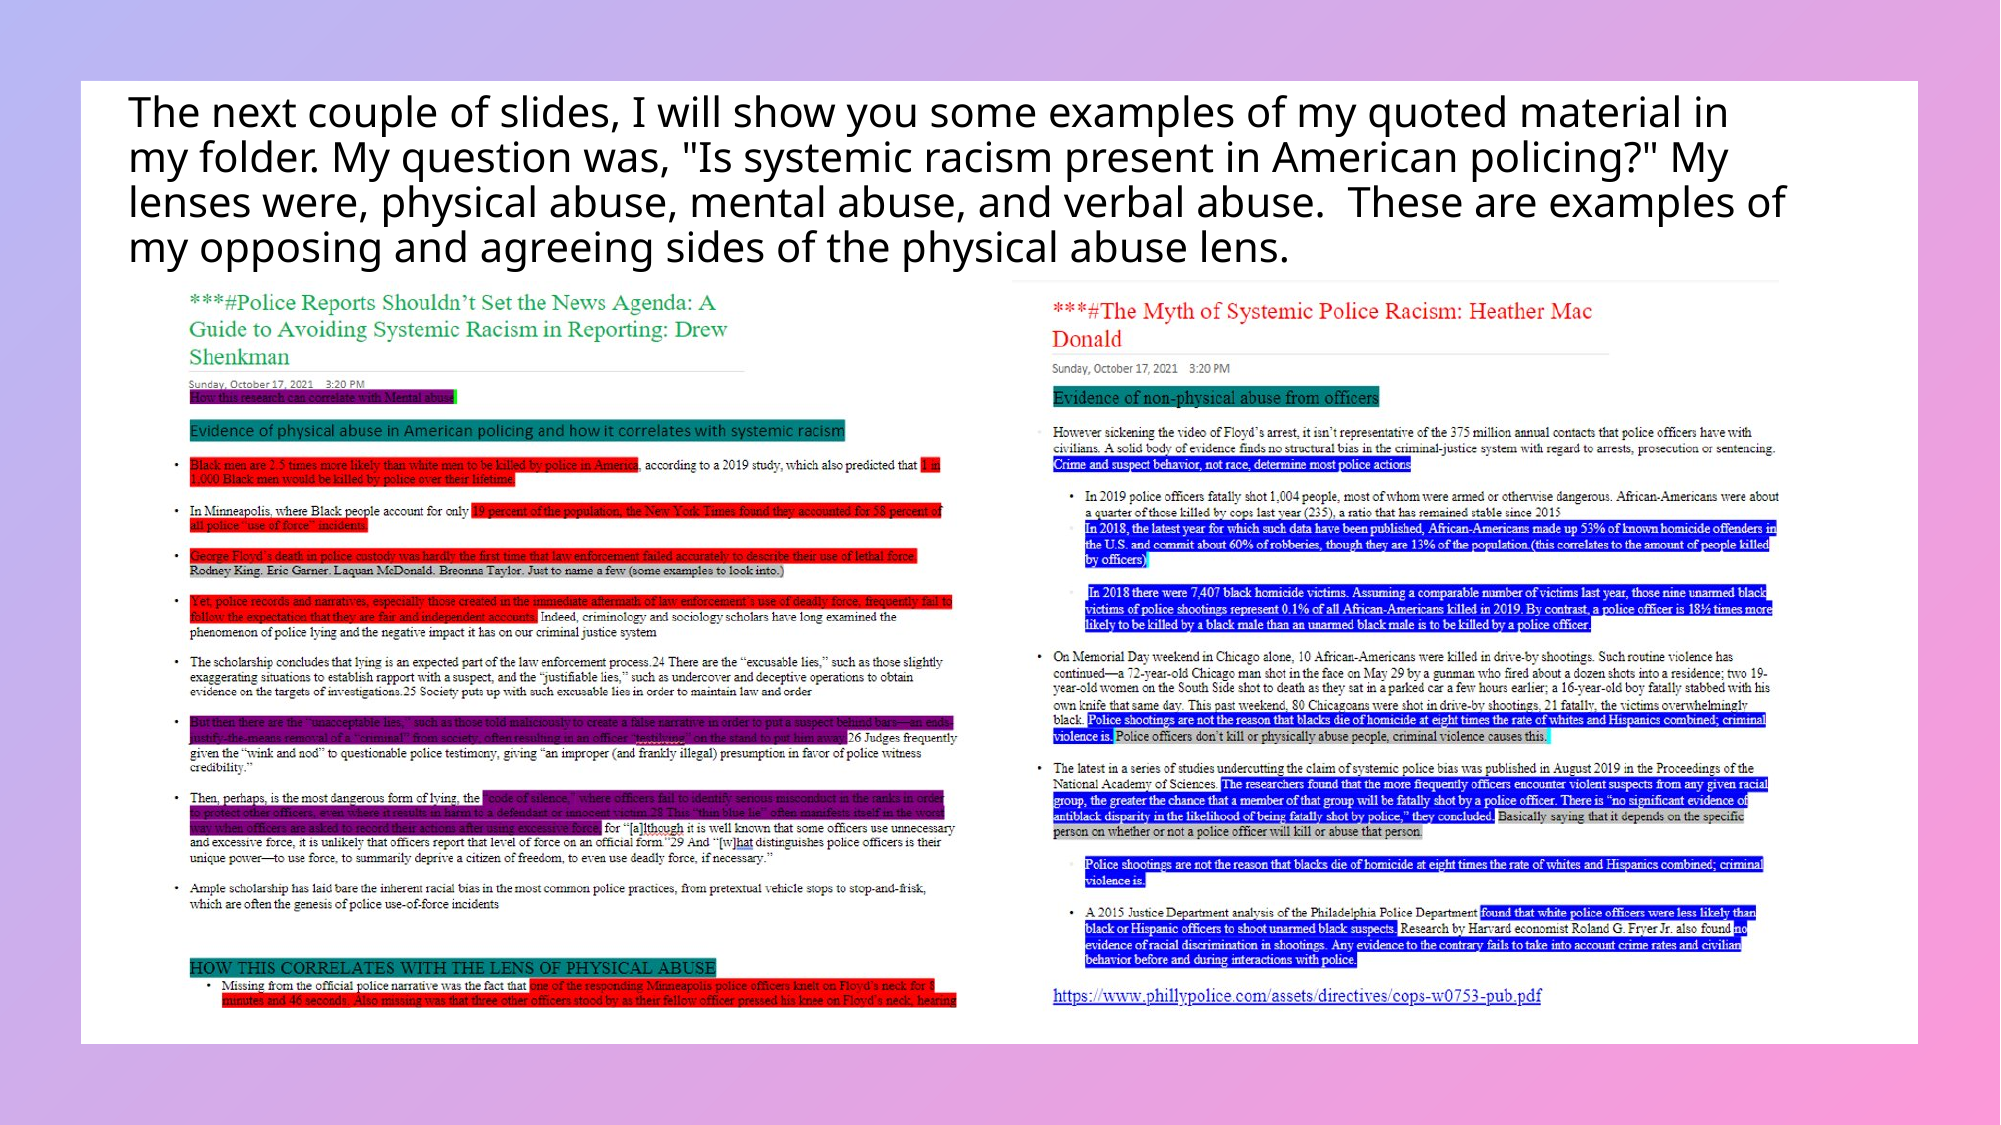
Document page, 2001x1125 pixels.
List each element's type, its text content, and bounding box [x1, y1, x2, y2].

picture [151, 281, 964, 1009]
picture [1012, 280, 1779, 1016]
title The next couple of slides, I will show you some examples of my quoted material in my folder. My question was, "Is systemic racism present in American policing?" My lenses were, physical abuse, mental abuse, and verbal abuse. These are examples of my opposing and agreeing sides of the physical abuse lens. [113, 72, 1839, 291]
